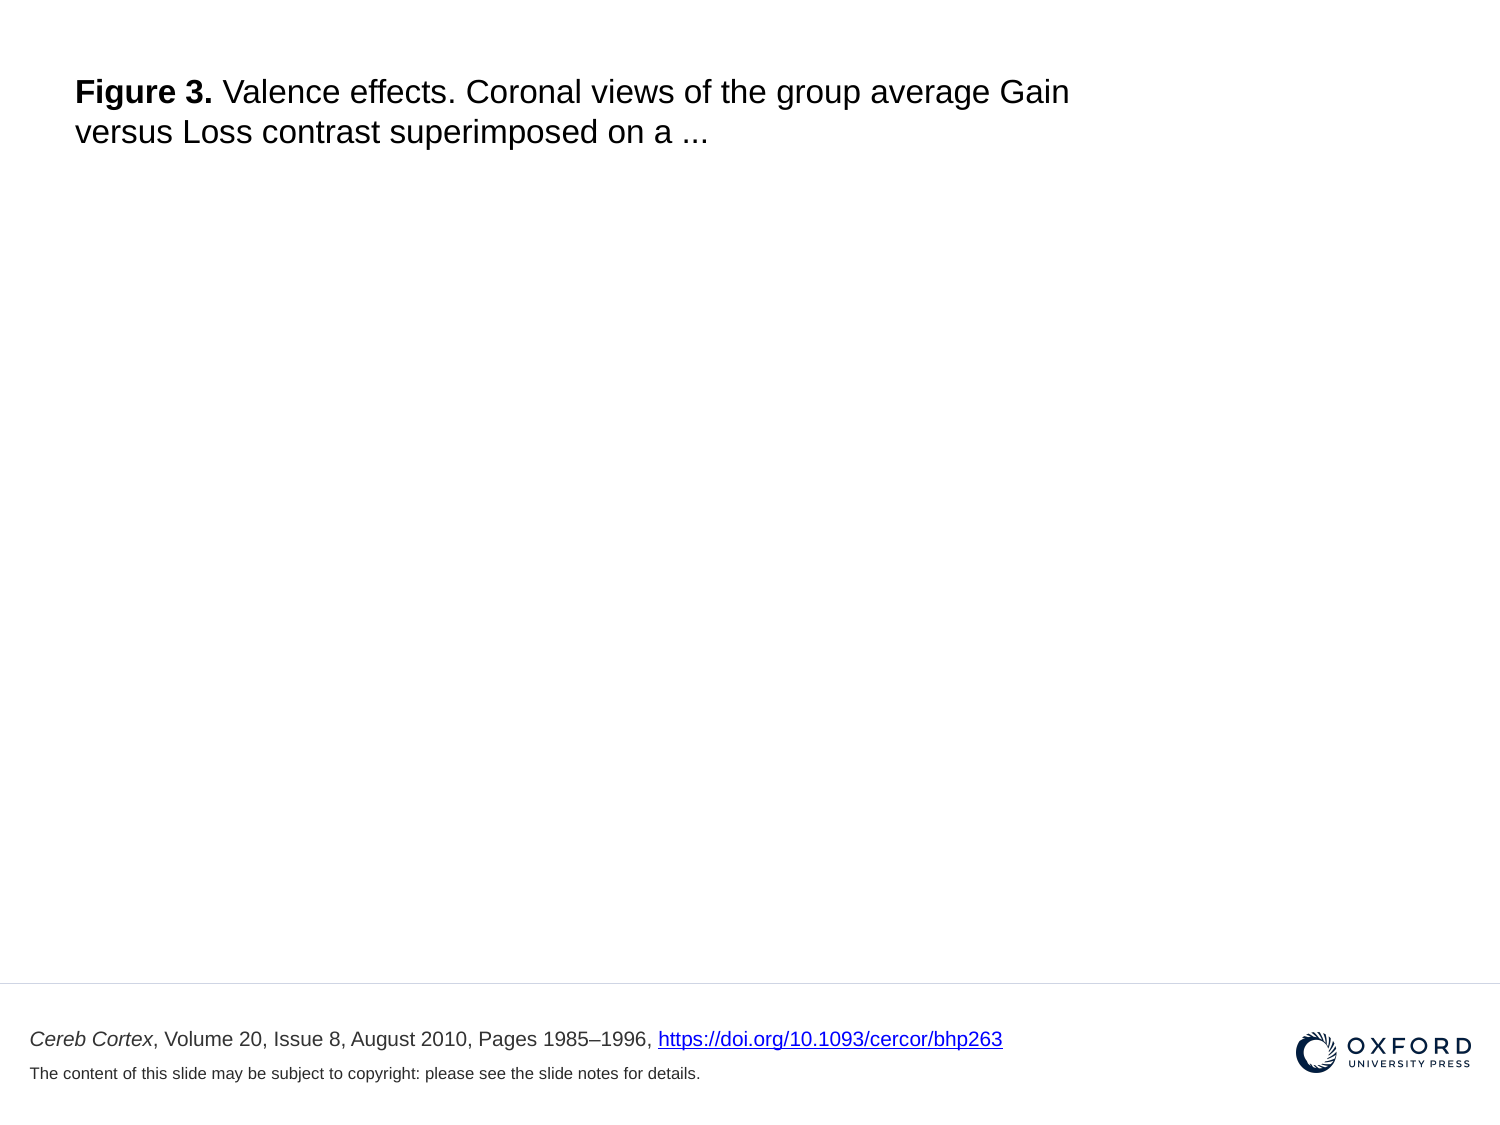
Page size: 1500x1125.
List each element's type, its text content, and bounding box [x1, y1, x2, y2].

picture [1296, 1032, 1471, 1073]
footer Cereb Cortex, Volume 20, Issue 8, August 2010, Pages 1985–1996, https://doi.org/10.1093/cercor/bhp263 The content of this slide may be subject to copyright: please see the slide notes for details. [0, 983, 1260, 1125]
title Figure 3. Valence effects. Coronal views of the group average Gain versus Loss contrast superimposed on a ... [75, 69, 1078, 171]
